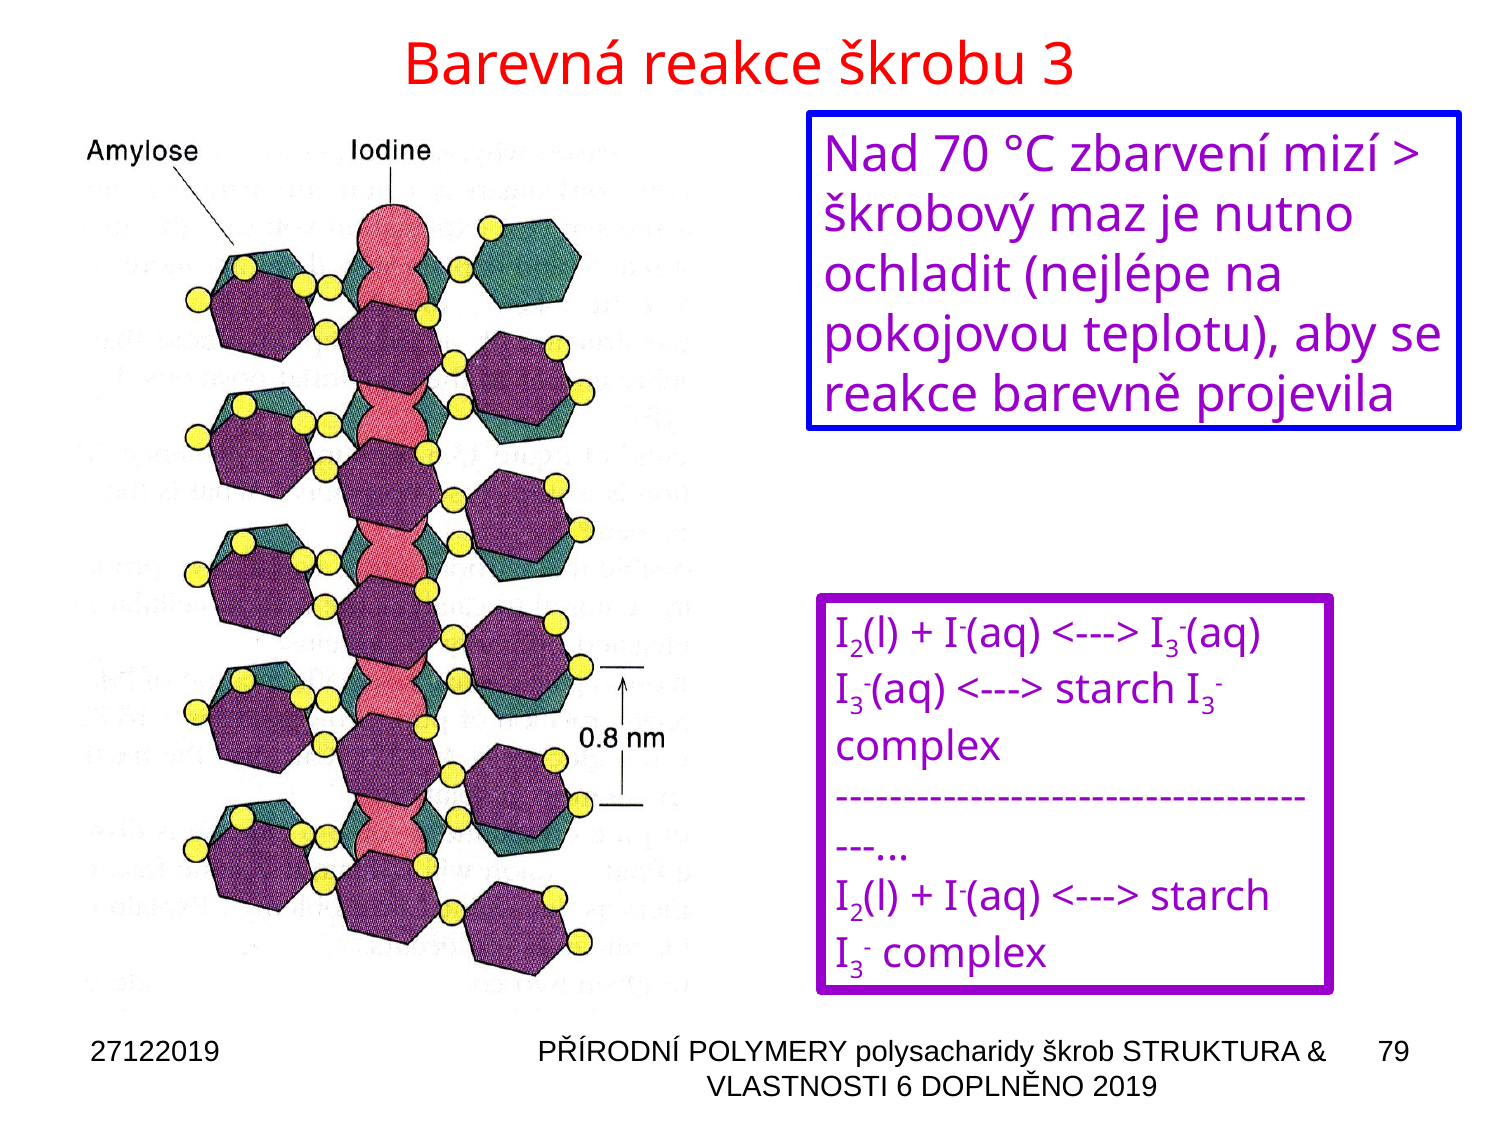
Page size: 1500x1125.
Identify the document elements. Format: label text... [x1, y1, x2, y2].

text_box I2(l) + I-(aq) <---> I3-(aq) I3-(aq) <---> starch I3- complex --------------------------------------... I2(l) + I-(aq) <---> starch I3- complex [820, 597, 1329, 991]
picture [64, 125, 692, 1012]
slide_number 79 [1074, 1024, 1426, 1103]
text_box Barevná reakce škrobu 3 [64, 19, 1415, 90]
text_box Nad 70 °C zbarvení mizí > škrobový maz je nutno ochladit (nejlépe na pokojovou teplotu), aby se reakce barevně projevila [809, 113, 1459, 429]
slide_number 27122019 [74, 1024, 426, 1103]
footer PŘÍRODNÍ POLYMERY polysacharidy škrob STRUKTURA & VLASTNOSTI 6 DOPLNĚNO 2019 [512, 1024, 1074, 1103]
